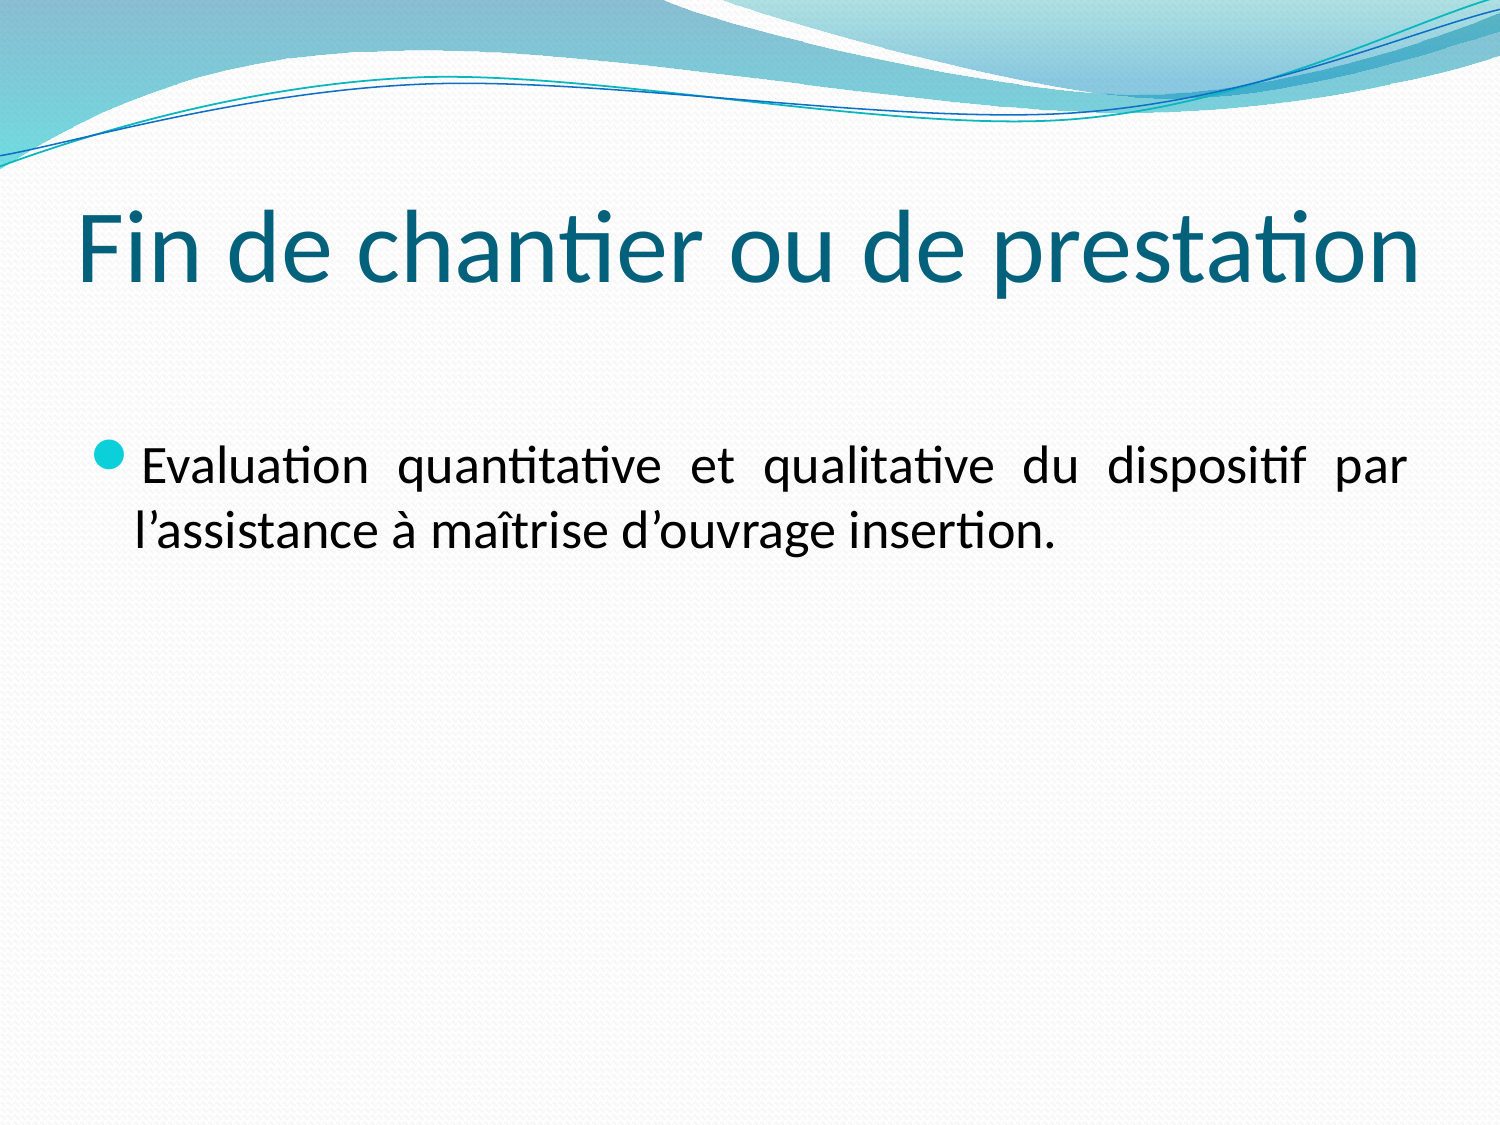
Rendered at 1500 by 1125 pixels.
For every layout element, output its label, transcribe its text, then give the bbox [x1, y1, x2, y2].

list Evaluation quantitative et qualitative du dispositif par l’assistance à maîtrise d’ouvrage insertion. [75, 421, 1425, 1038]
title Fin de chantier ou de prestation [75, 115, 1425, 303]
